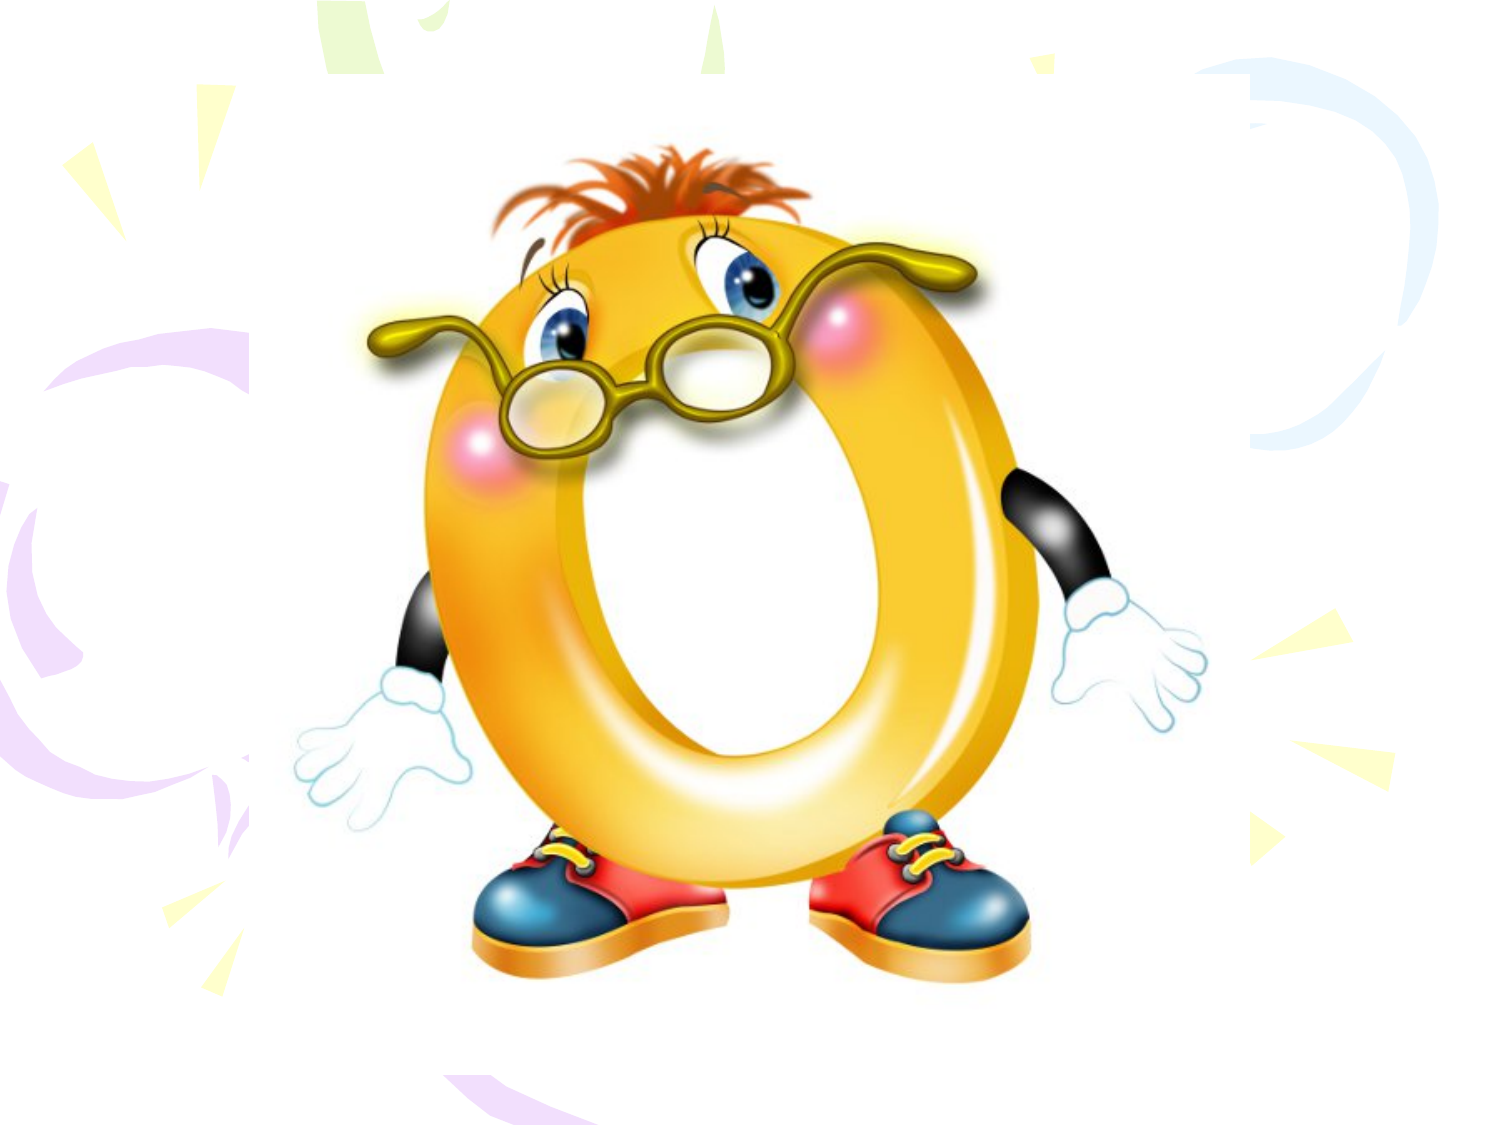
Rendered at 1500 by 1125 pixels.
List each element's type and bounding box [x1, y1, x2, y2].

picture [249, 74, 1251, 1076]
